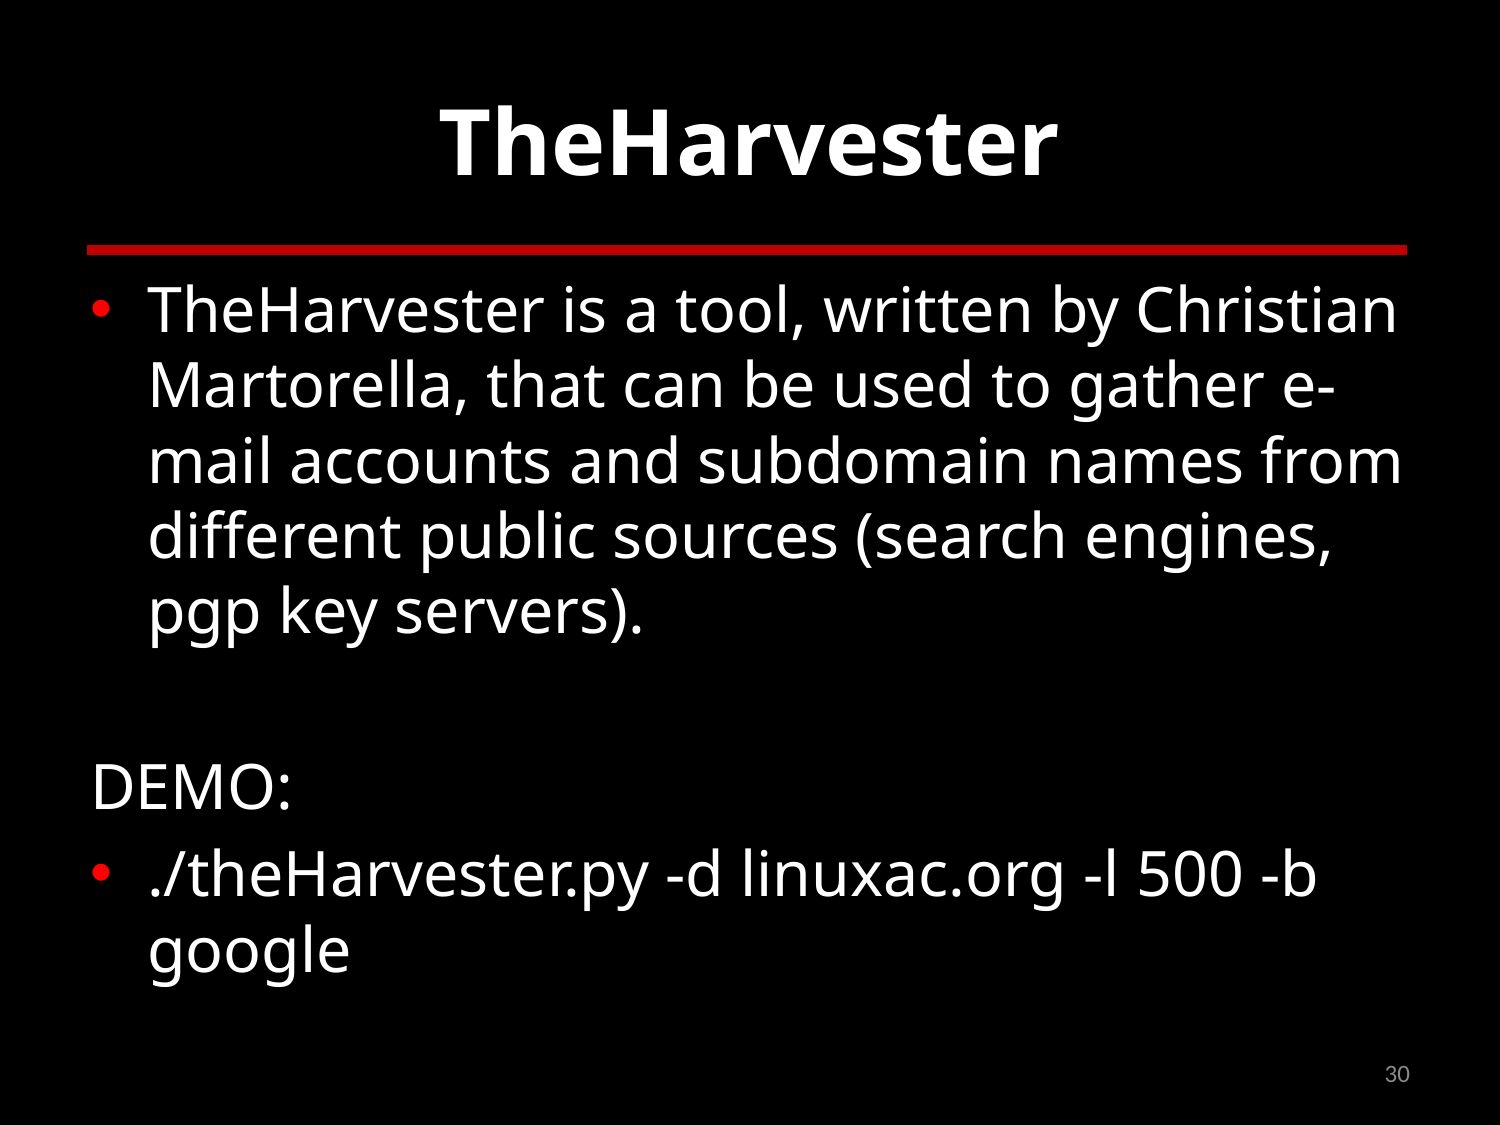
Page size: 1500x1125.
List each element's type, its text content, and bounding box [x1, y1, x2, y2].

list TheHarvester is a tool, written by Christian Martorella, that can be used to gather e-mail accounts and subdomain names from different public sources (search engines, pgp key servers). DEMO: ./theHarvester.py -d linuxac.org -l 500 -b google [75, 262, 1425, 1005]
title TheHarvester [75, 45, 1425, 233]
slide_number 30 [1074, 1042, 1425, 1103]
